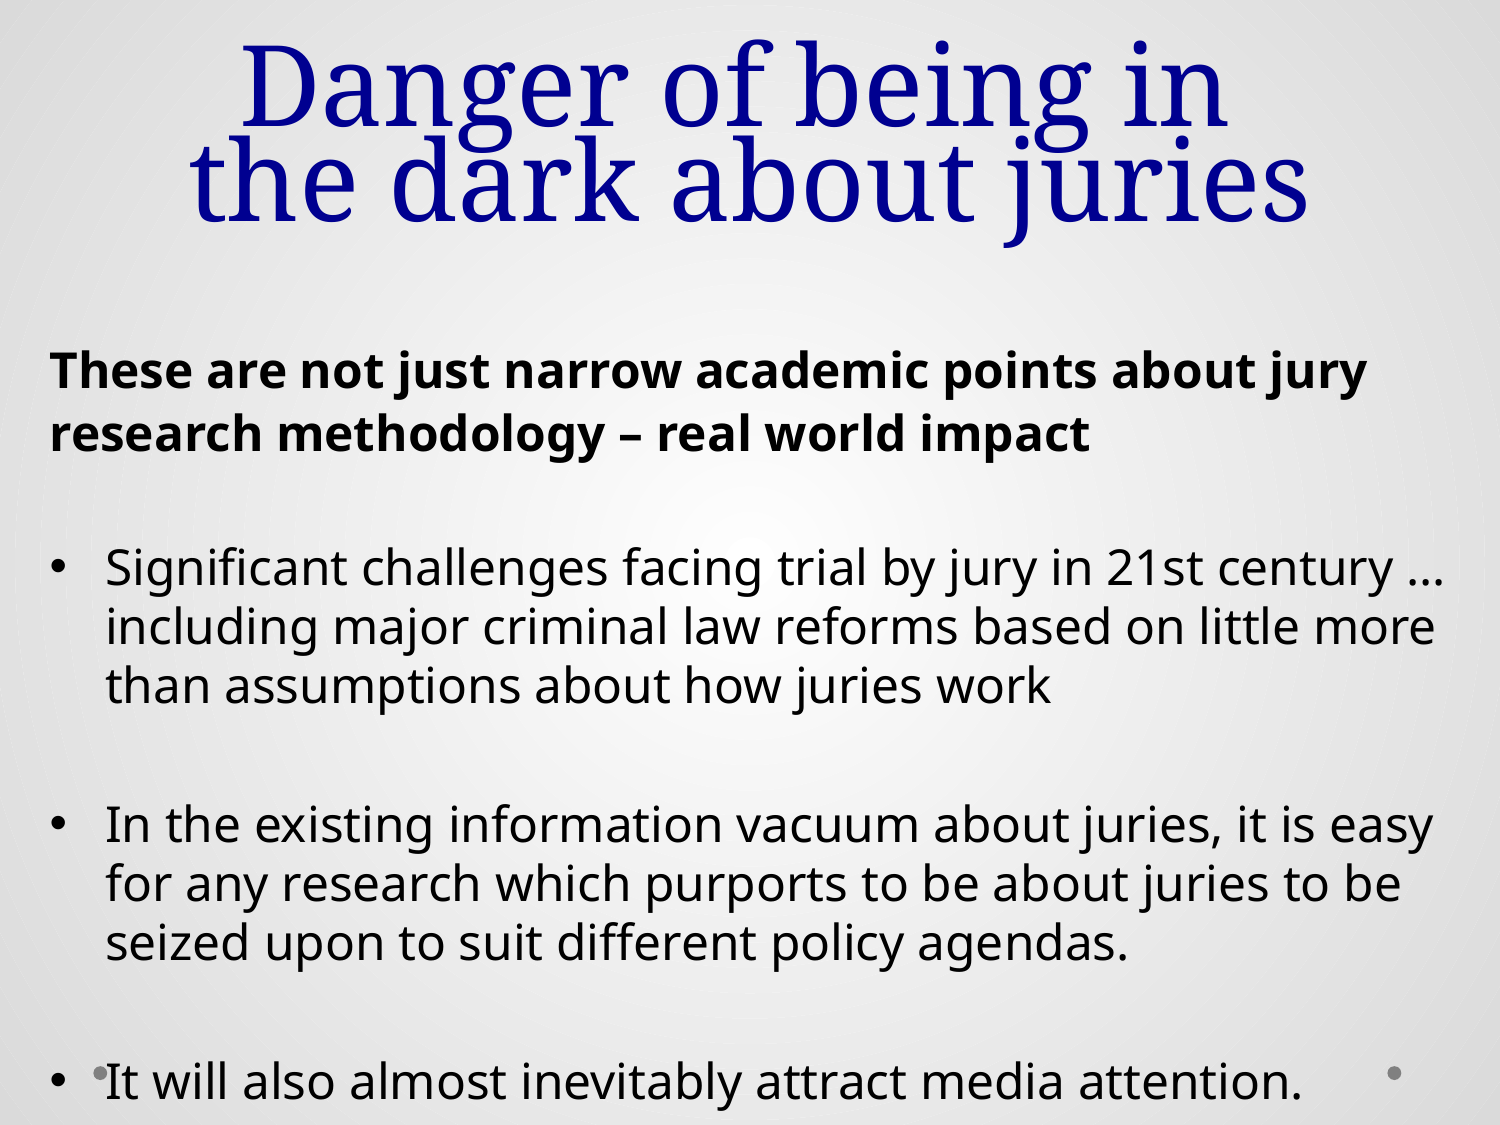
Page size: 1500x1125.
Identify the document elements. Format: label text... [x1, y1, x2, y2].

list These are not just narrow academic points about jury research methodology – real world impact Significant challenges facing trial by jury in 21st century … including major criminal law reforms based on little more than assumptions about how juries work In the existing information vacuum about juries, it is easy for any research which purports to be about juries to be seized upon to suit different policy agendas. It will also almost inevitably attract media attention. [34, 269, 1500, 1125]
title Danger of being in the dark about juries [0, 0, 1500, 248]
